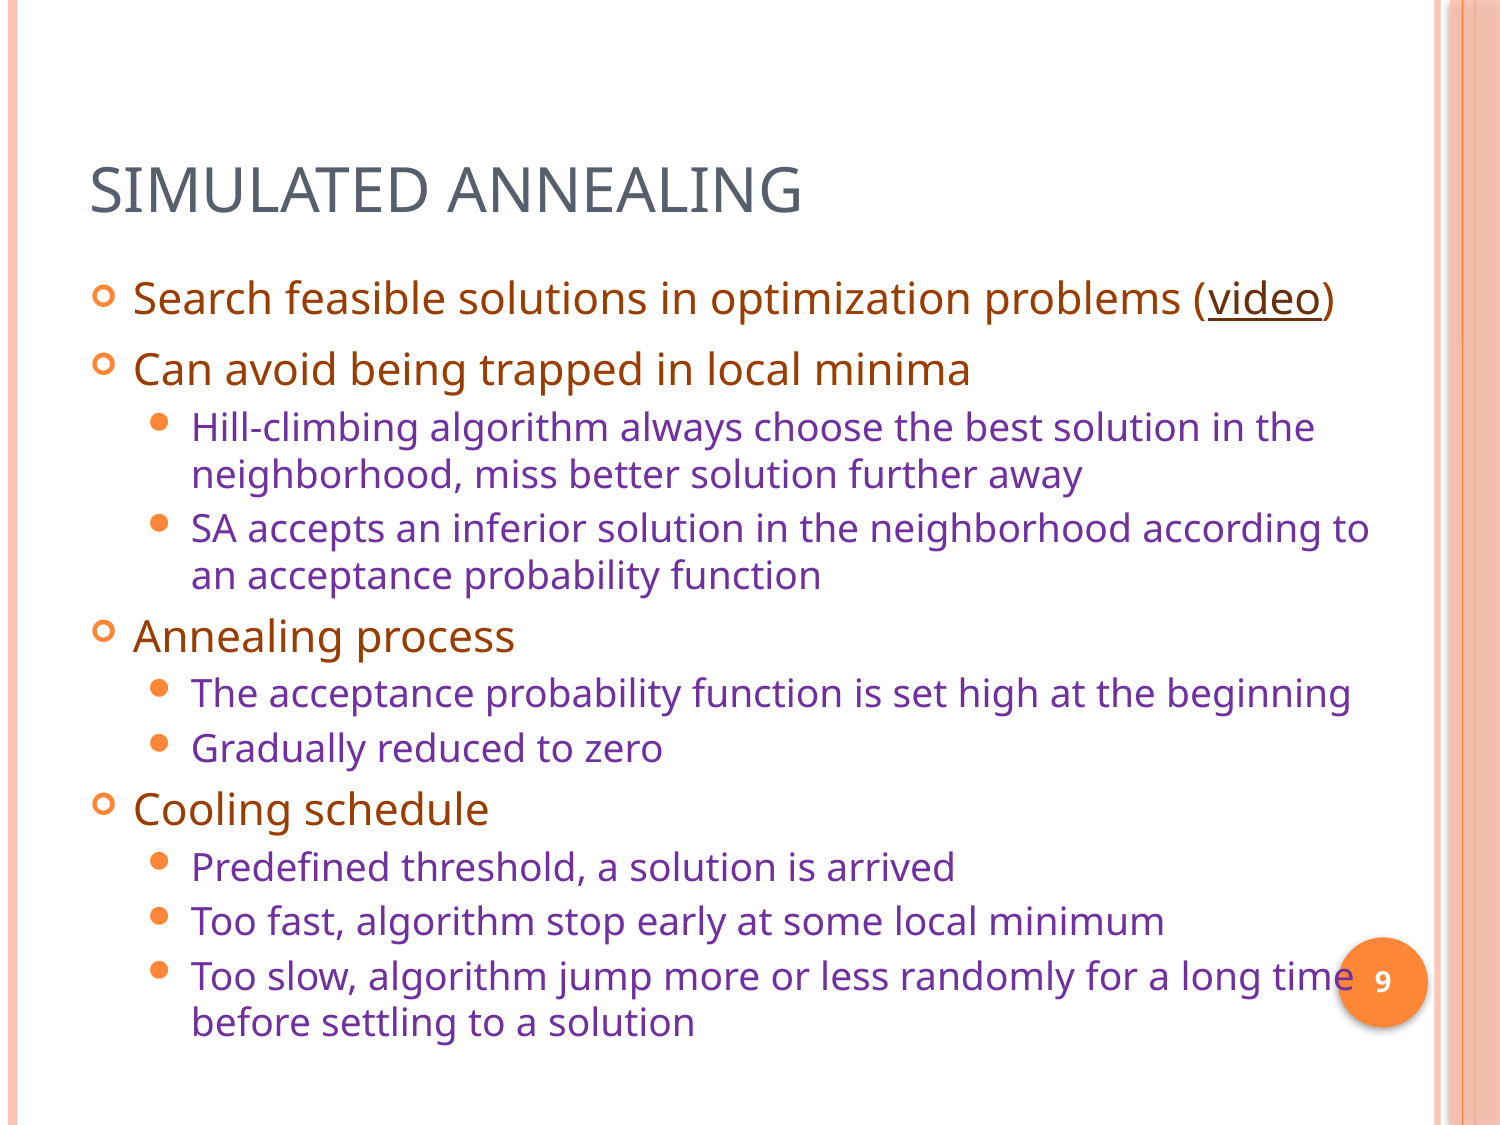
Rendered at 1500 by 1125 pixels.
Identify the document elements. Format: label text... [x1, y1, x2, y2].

title Simulated Annealing [75, 45, 1300, 233]
list Search feasible solutions in optimization problems (video) Can avoid being trapped in local minima Hill-climbing algorithm always choose the best solution in the neighborhood, miss better solution further away SA accepts an inferior solution in the neighborhood according to an acceptance probability function Annealing process The acceptance probability function is set high at the beginning Gradually reduced to zero Cooling schedule Predefined threshold, a solution is arrived Too fast, algorithm stop early at some local minimum Too slow, algorithm jump more or less randomly for a long time before settling to a solution [75, 262, 1413, 1063]
slide_number 9 [1333, 940, 1434, 1027]
